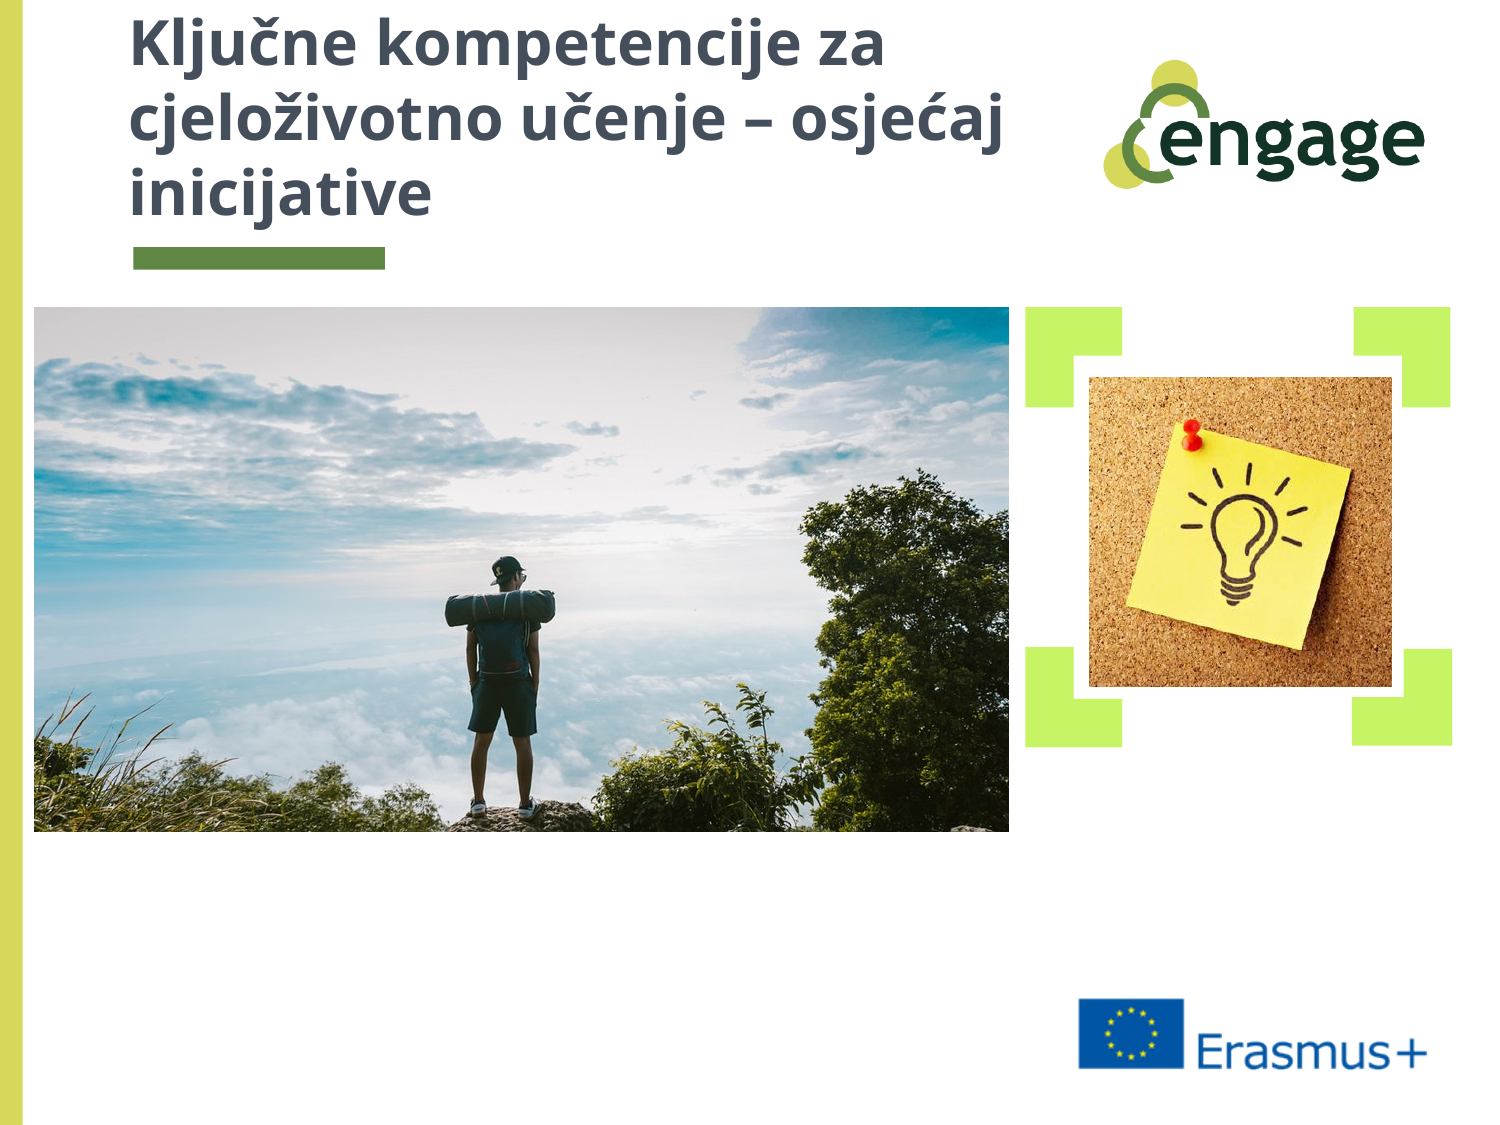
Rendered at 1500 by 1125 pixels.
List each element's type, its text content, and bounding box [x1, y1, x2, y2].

title Ključne kompetencije za cjeloživotno učenje – osjećaj inicijative [113, 39, 1068, 243]
picture [1058, 978, 1448, 1090]
picture [34, 306, 1009, 833]
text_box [1024, 306, 1451, 748]
picture [1081, 37, 1448, 212]
picture [1089, 376, 1392, 687]
